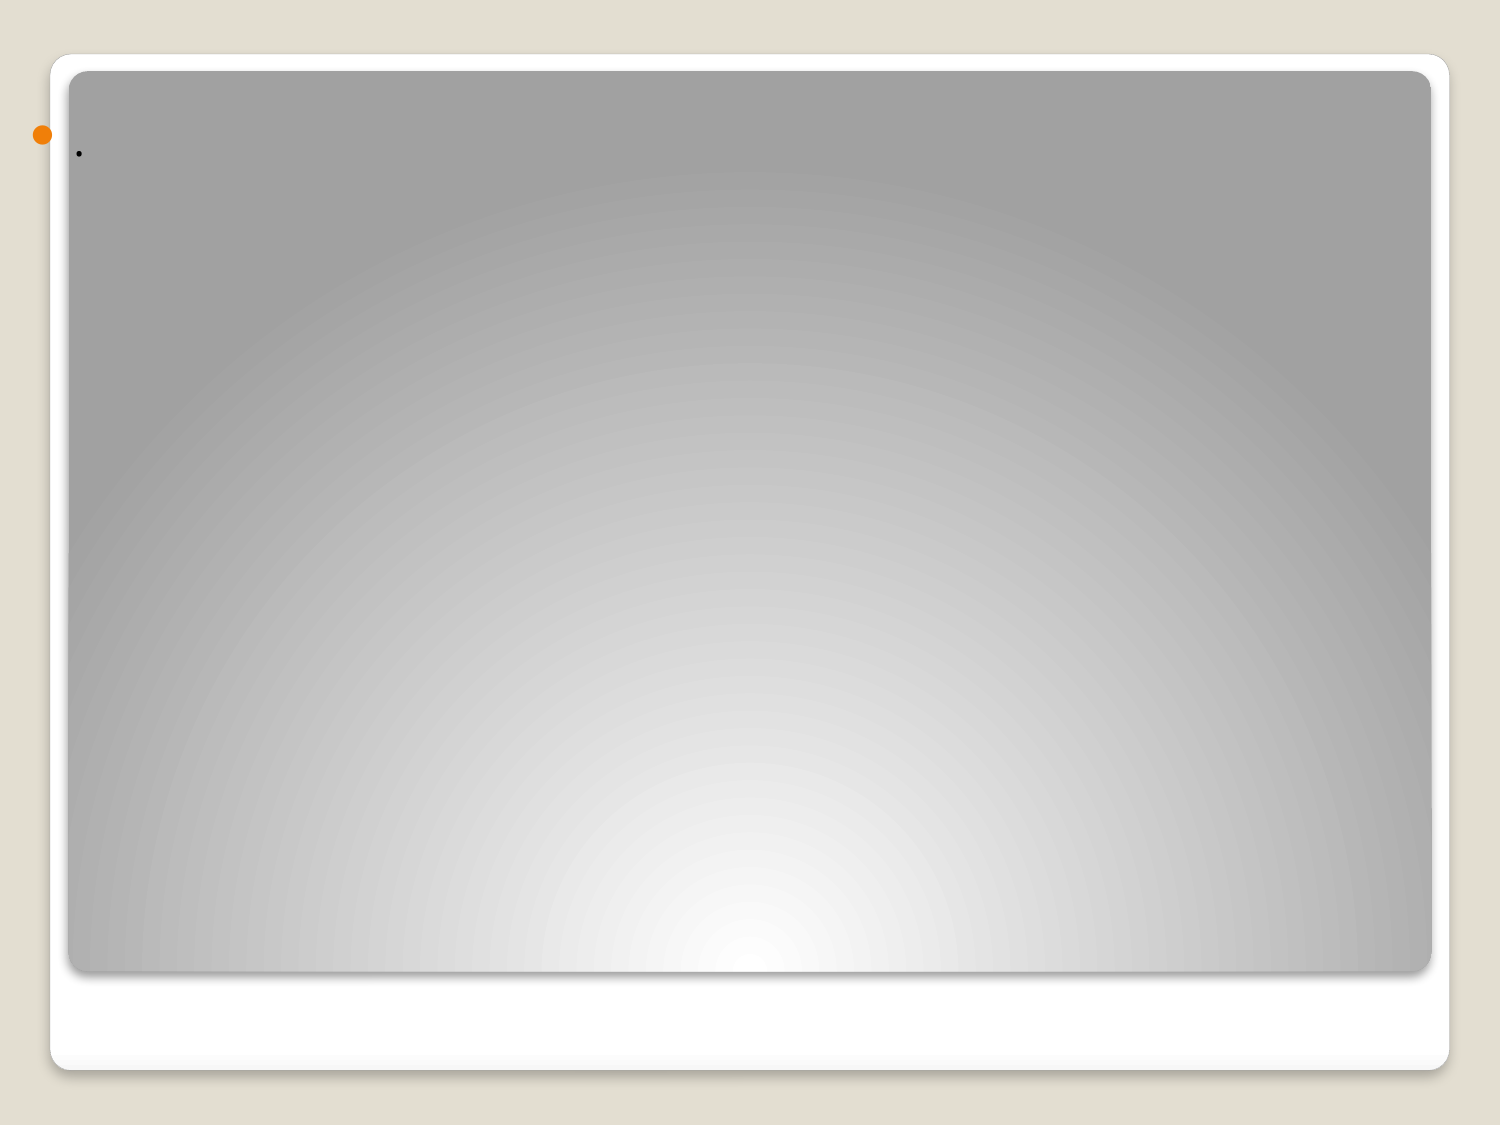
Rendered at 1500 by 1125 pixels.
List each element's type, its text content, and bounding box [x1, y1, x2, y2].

list . [0, 99, 700, 1018]
